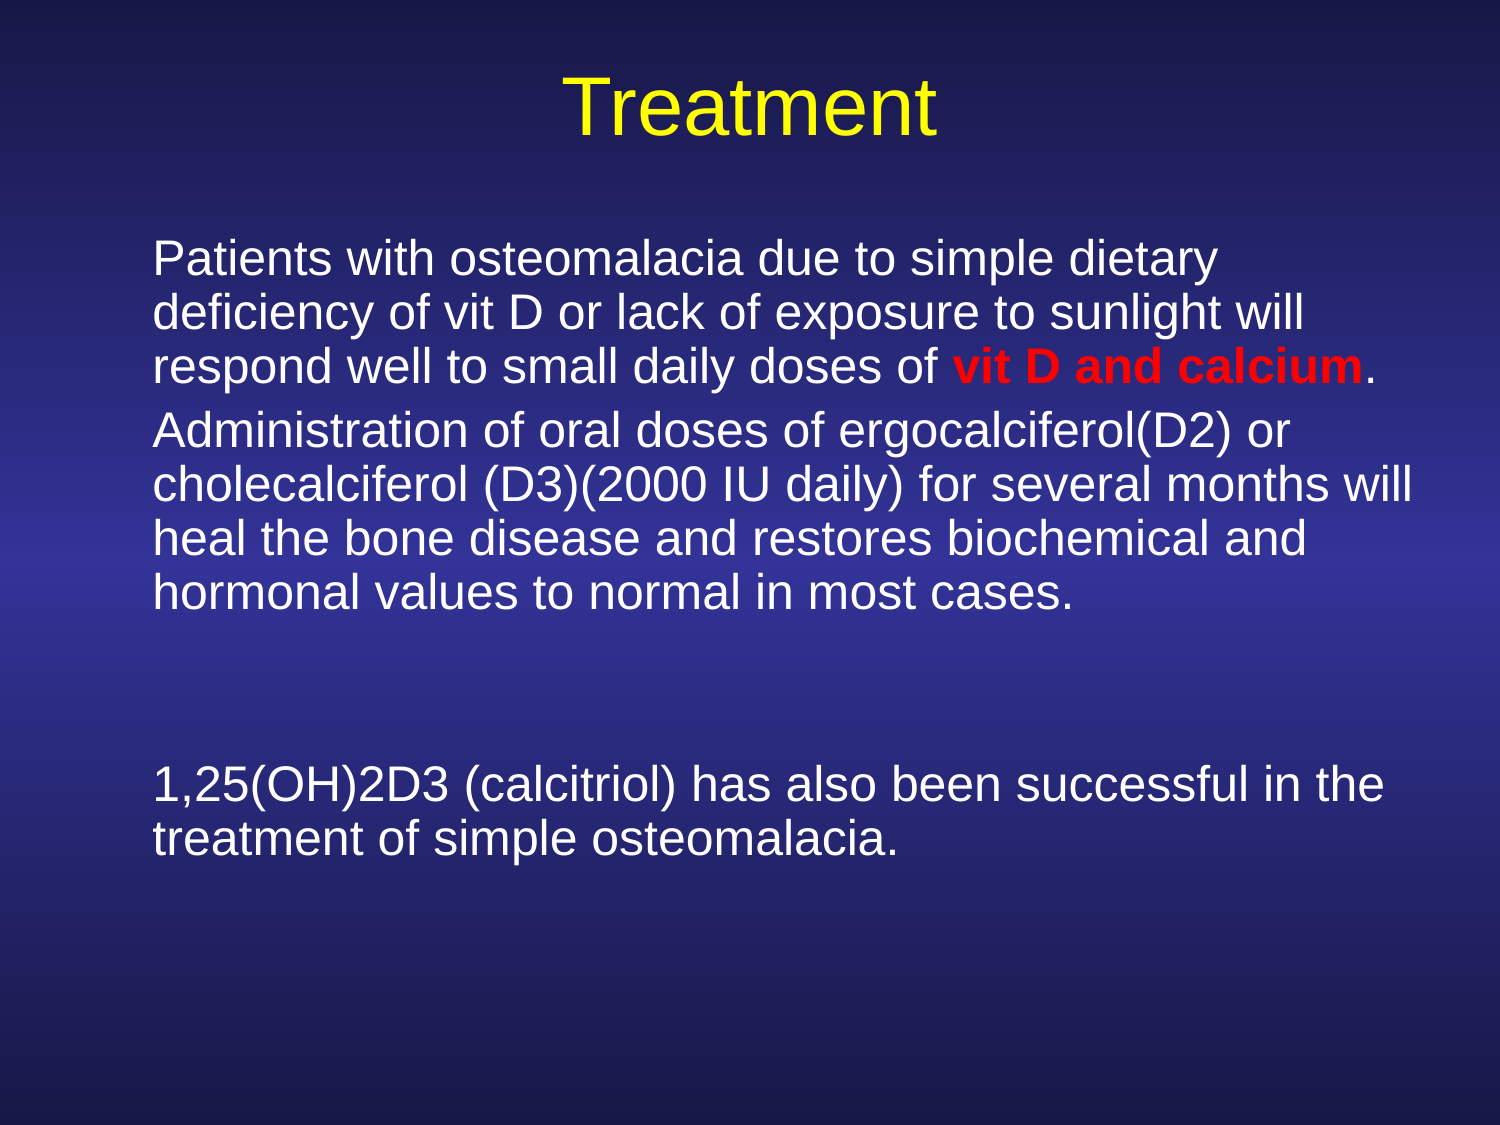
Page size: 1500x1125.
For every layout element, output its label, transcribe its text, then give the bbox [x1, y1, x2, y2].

list Patients with osteomalacia due to simple dietary deficiency of vit D or lack of exposure to sunlight will respond well to small daily doses of vit D and calcium. Administration of oral doses of ergocalciferol(D2) or cholecalciferol (D3)(2000 IU daily) for several months will heal the bone disease and restores biochemical and hormonal values to normal in most cases. 1,25(OH)2D3 (calcitriol) has also been successful in the treatment of simple osteomalacia. [37, 224, 1463, 1076]
title Treatment [74, 37, 1426, 168]
